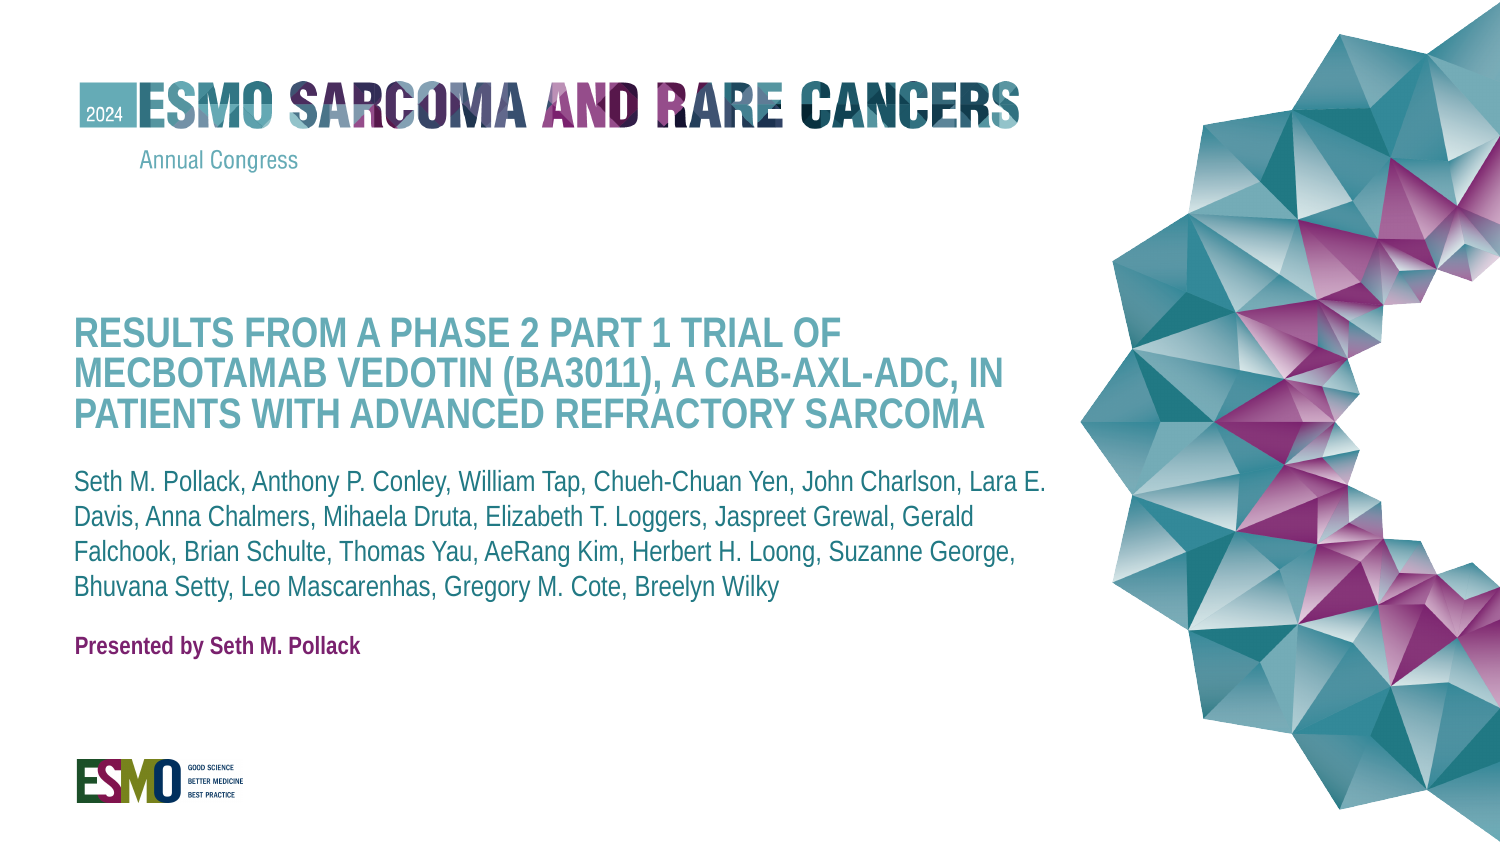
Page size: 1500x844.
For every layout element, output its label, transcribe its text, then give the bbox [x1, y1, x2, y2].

subtitle Seth M. Pollack, Anthony P. Conley, William Tap, Chueh-Chuan Yen, John Charlson, Lara E. Davis, Anna Chalmers, Mihaela Druta, Elizabeth T. Loggers, Jaspreet Grewal, Gerald Falchook, Brian Schulte, Thomas Yau, AeRang Kim, Herbert H. Loong, Suzanne George, Bhuvana Setty, Leo Mascarenhas, Gregory M. Cote, Breelyn Wilky [59, 454, 1067, 529]
picture [1045, 0, 1500, 844]
picture [79, 81, 1019, 173]
list Presented by Seth M. Pollack [60, 626, 875, 665]
picture [76, 759, 243, 803]
title Results from a phase 2 part 1 trial of mecbotamab vedotin (BA3011), a CAB-AXL-ADC, in patients with advanced refractory sarcoma [59, 306, 1030, 454]
